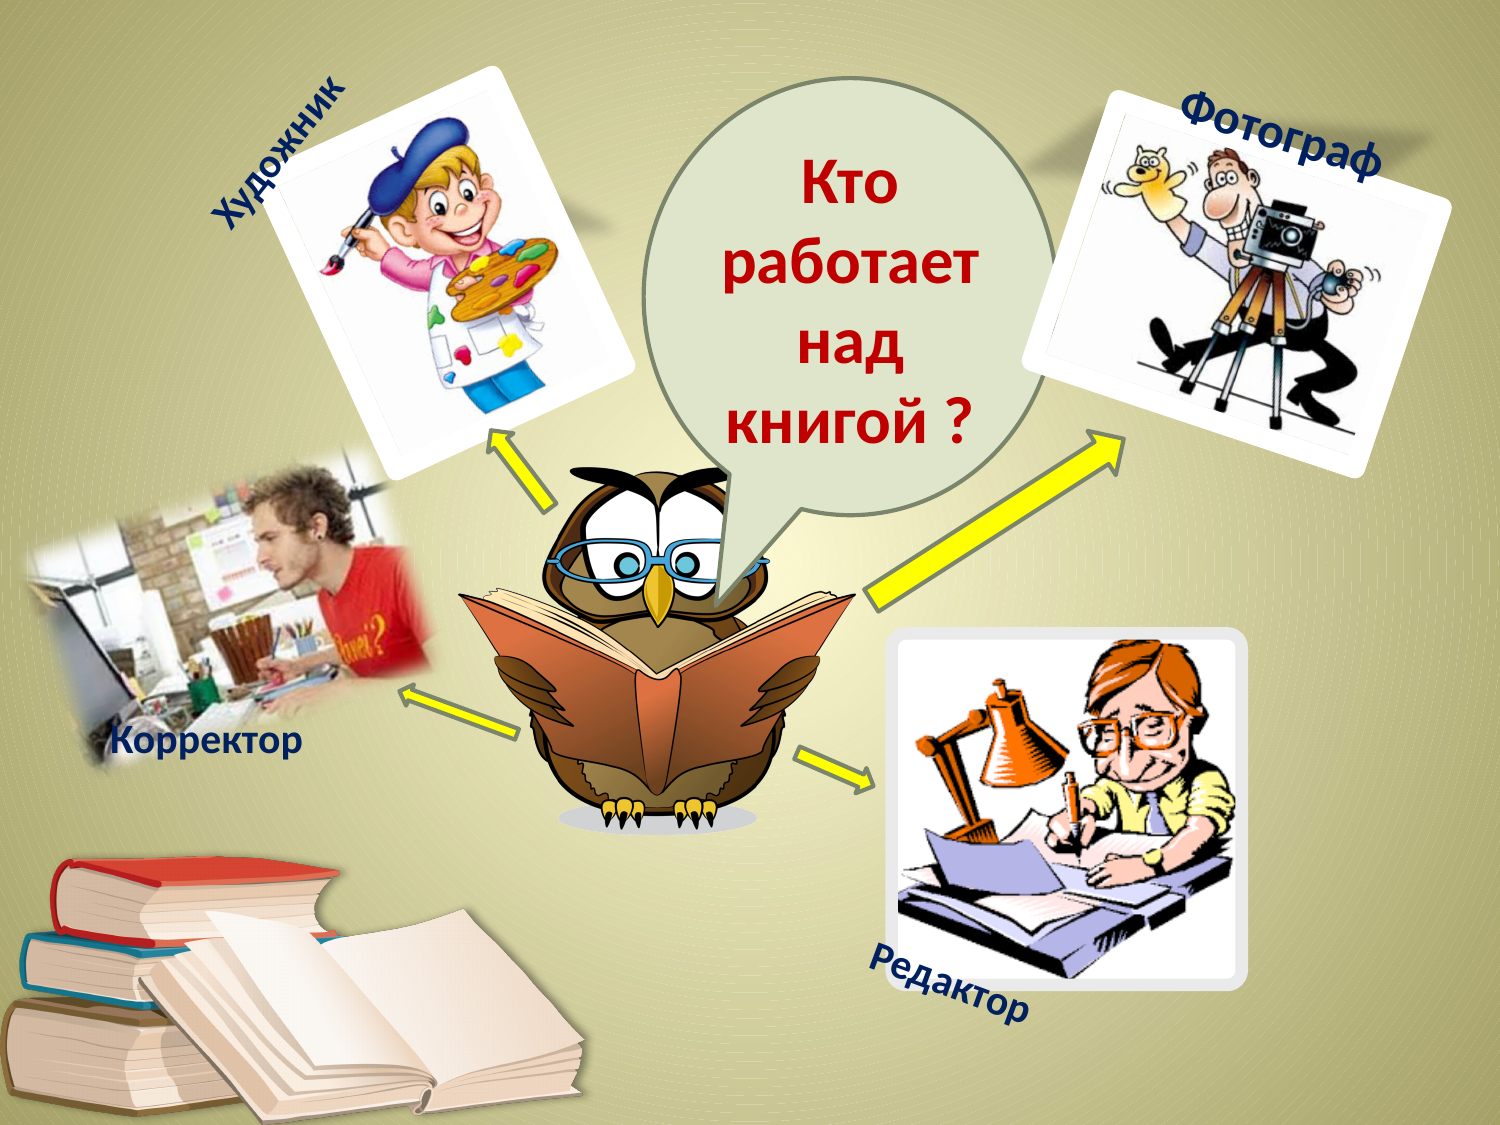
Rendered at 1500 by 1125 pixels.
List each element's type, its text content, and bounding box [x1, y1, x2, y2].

picture [282, 91, 610, 455]
text_box [862, 428, 1126, 614]
text_box [861, 766, 876, 794]
picture [30, 464, 432, 744]
picture [891, 633, 1242, 986]
text_box Художник [147, 0, 405, 299]
text_box [435, 695, 453, 720]
picture [0, 856, 585, 1125]
text_box Корректор [41, 752, 372, 769]
text_box [485, 429, 531, 466]
text_box Редактор [785, 893, 1119, 1069]
text_box Фотограф [1114, 47, 1453, 215]
picture [1046, 122, 1427, 454]
picture [458, 467, 856, 835]
text_box Кто работает над книгой ? [641, 76, 1056, 518]
